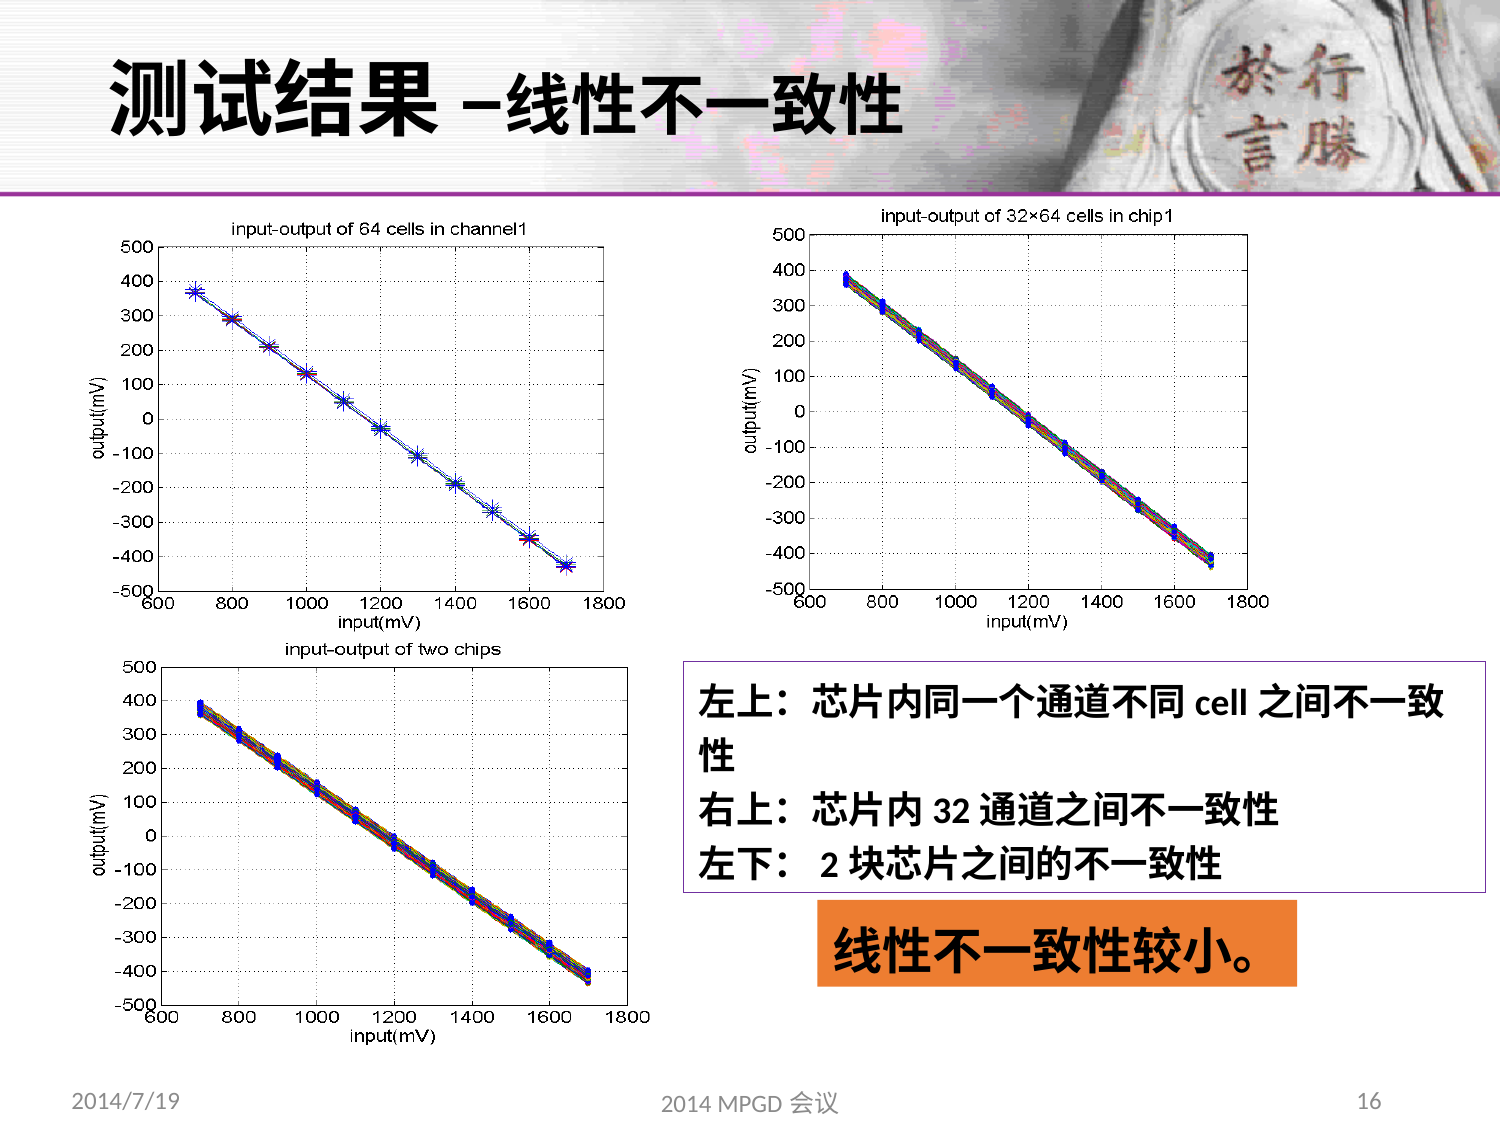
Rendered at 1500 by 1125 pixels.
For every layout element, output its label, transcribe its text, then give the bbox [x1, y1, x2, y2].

text_box 线性不一致性较小。 [817, 899, 1298, 987]
slide_number 16 [1059, 1069, 1397, 1125]
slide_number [56, 1069, 394, 1125]
picture [0, 0, 1500, 637]
text_box 左上：芯片内同一个通道不同cell之间不一致性 右上：芯片内32通道之间不一致性 左下：2块芯片之间的不一致性 [684, 661, 1486, 893]
footer 2014 MPGD会议 [496, 1072, 1004, 1125]
picture [81, 215, 684, 1050]
